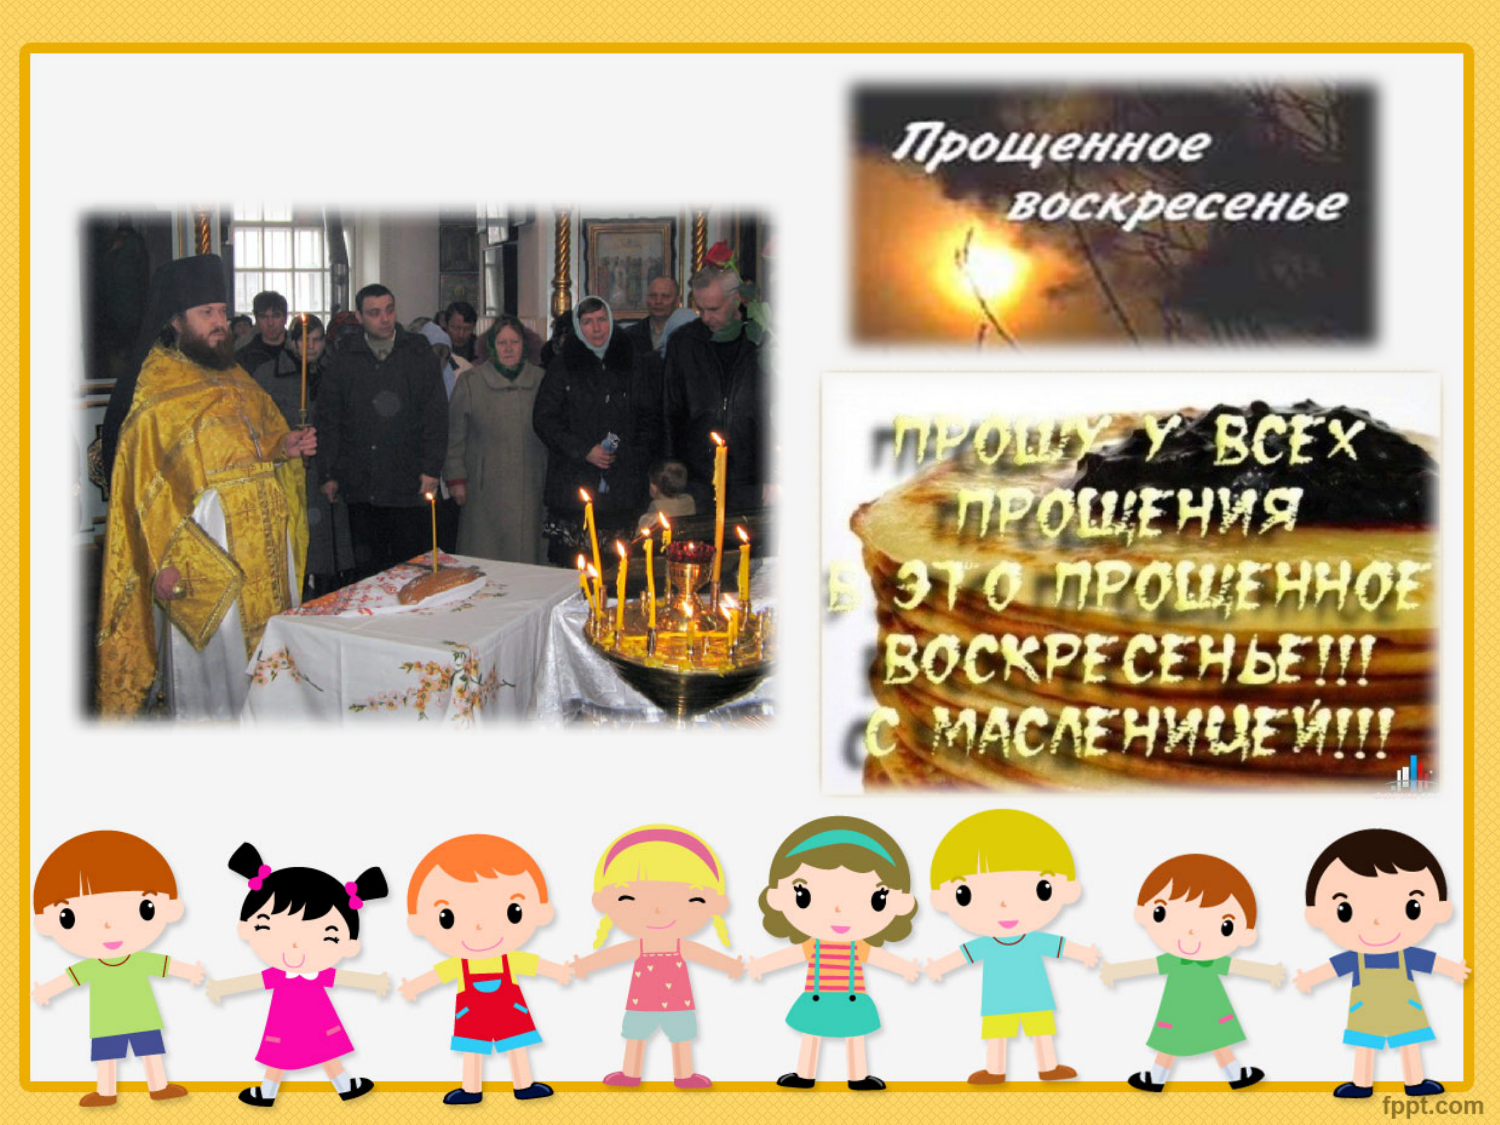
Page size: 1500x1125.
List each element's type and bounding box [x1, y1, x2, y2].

list [808, 361, 1452, 806]
picture [0, 0, 1500, 1125]
